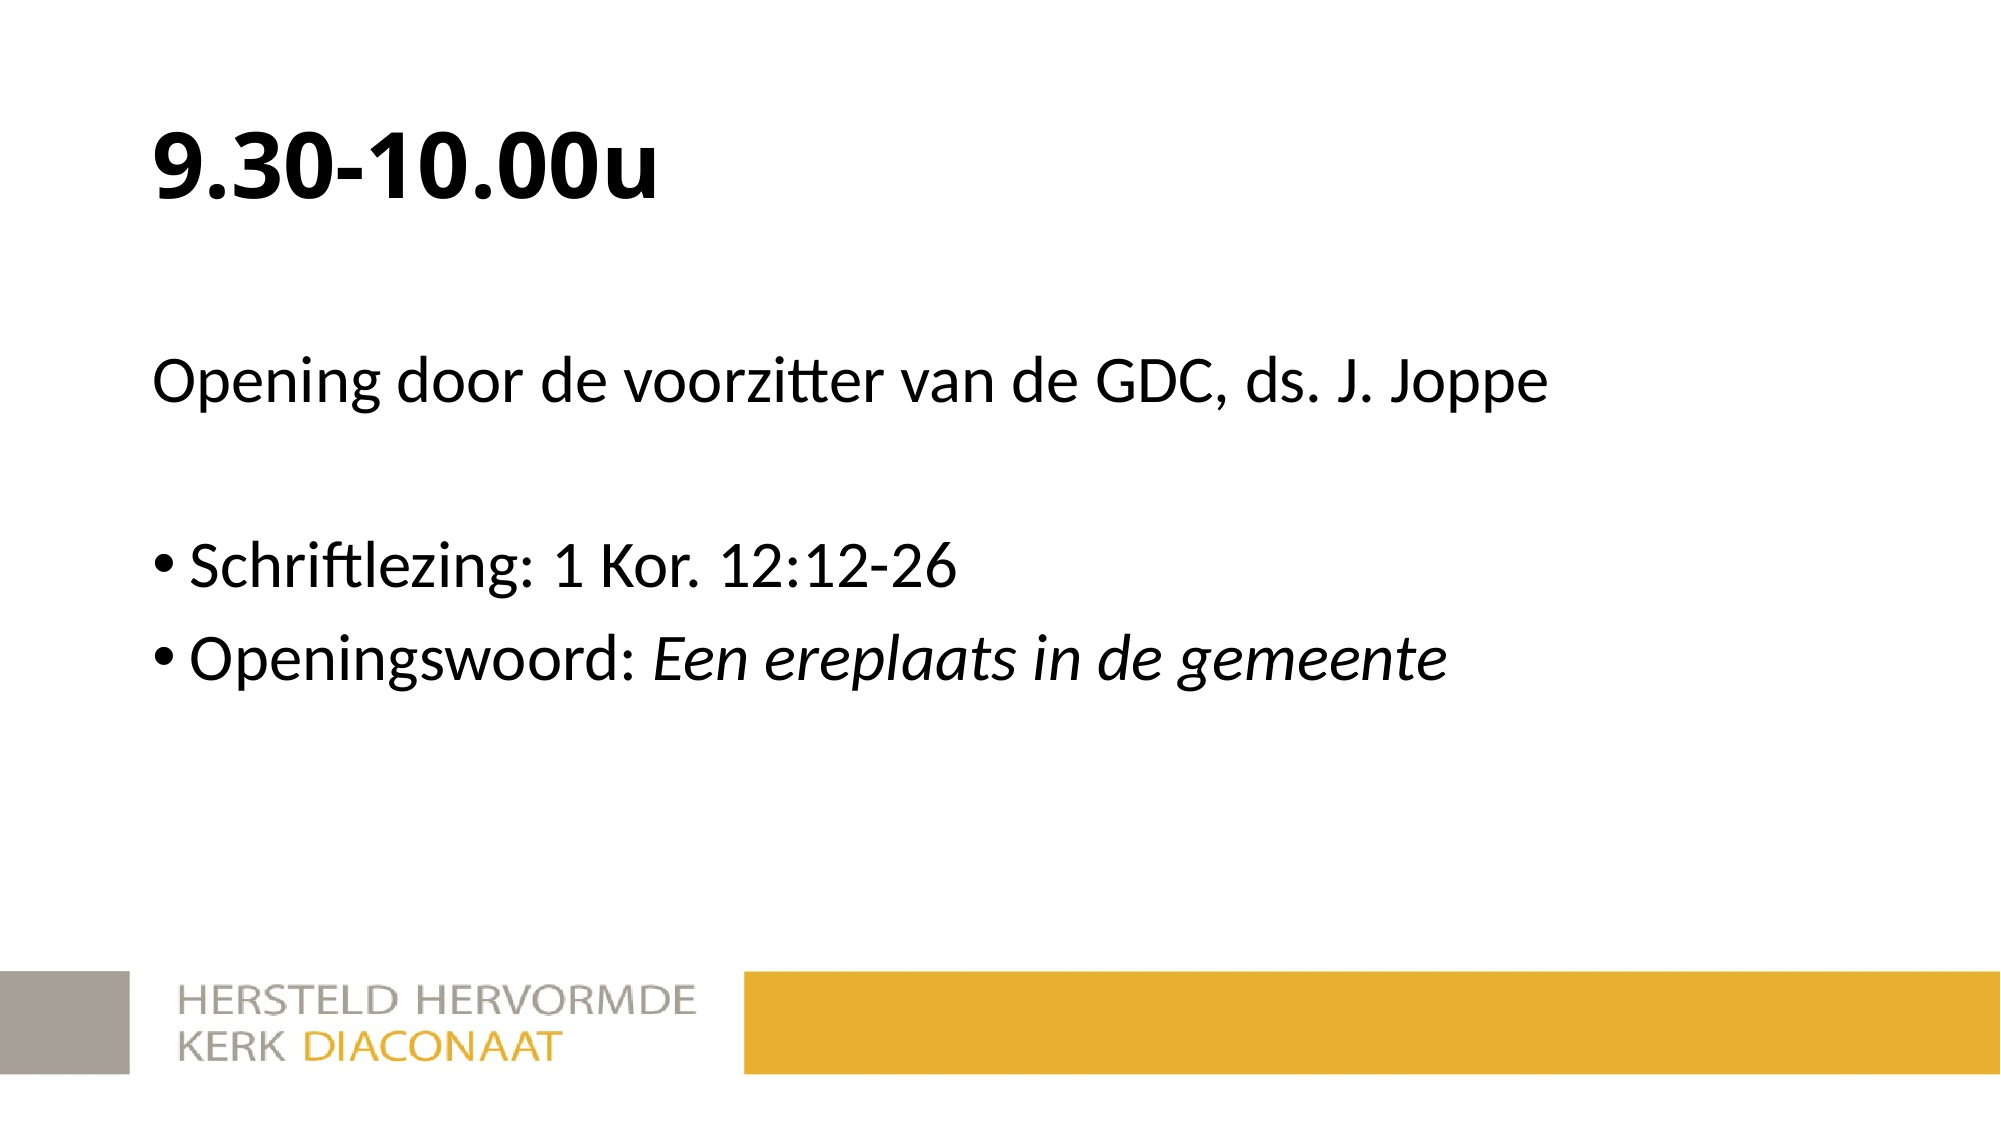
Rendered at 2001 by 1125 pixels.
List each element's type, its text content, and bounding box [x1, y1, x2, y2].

picture [0, 876, 2000, 1125]
title 9.30-10.00u [137, 59, 1863, 278]
list Opening door de voorzitter van de GDC, ds. J. Joppe Schriftlezing: 1 Kor. 12:12-26 Openingswoord: Een ereplaats in de gemeente [137, 337, 1863, 876]
